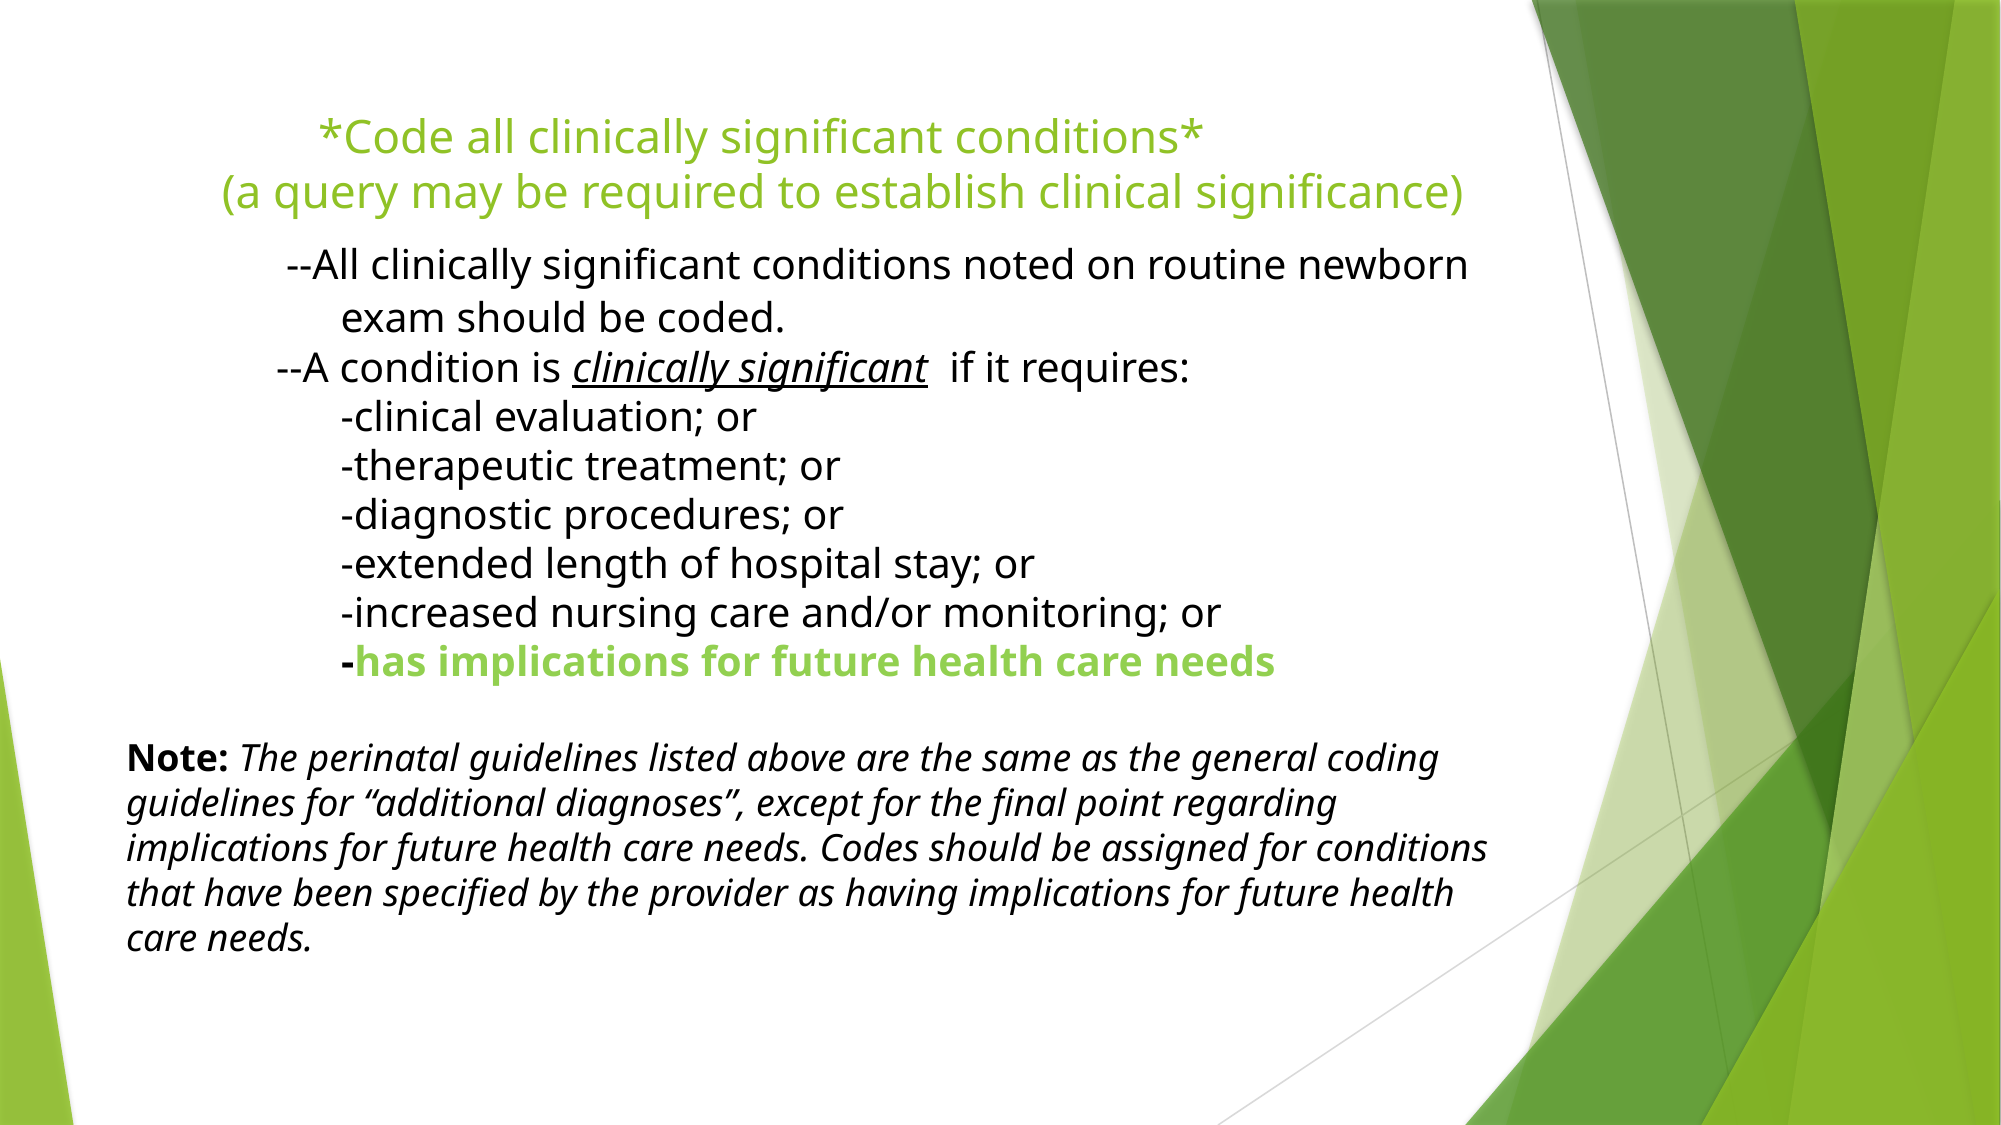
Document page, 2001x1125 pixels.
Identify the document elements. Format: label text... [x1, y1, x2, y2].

title *Code all clinically significant conditions* (a query may be required to establish clinical significance) --All clinically significant conditions noted on routine newborn exam should be coded. --A condition is clinically significant if it requires: -clinical evaluation; or -therapeutic treatment; or -diagnostic procedures; or -extended length of hospital stay; or -increased nursing care and/or monitoring; or -has implications for future health care needs Note: The perinatal guidelines listed above are the same as the general coding guidelines for “additional diagnoses”, except for the final point regarding implications for future health care needs. Codes should be assigned for conditions that have been specified by the provider as having implications for future health care needs. [111, 99, 1522, 1050]
